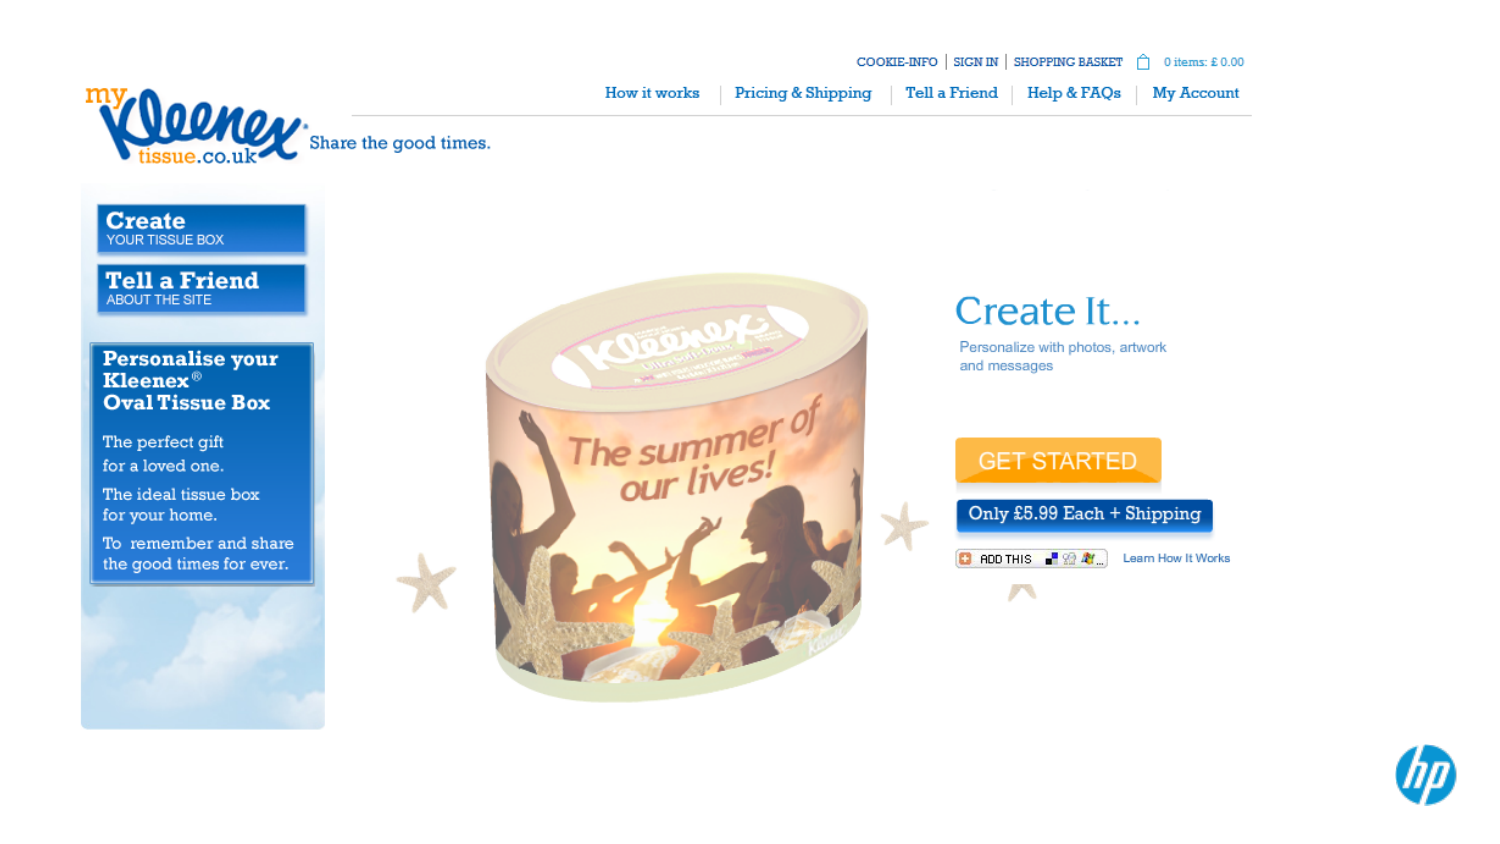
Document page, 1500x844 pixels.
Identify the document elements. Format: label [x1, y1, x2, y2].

picture [1395, 744, 1458, 806]
picture [64, 43, 1259, 737]
